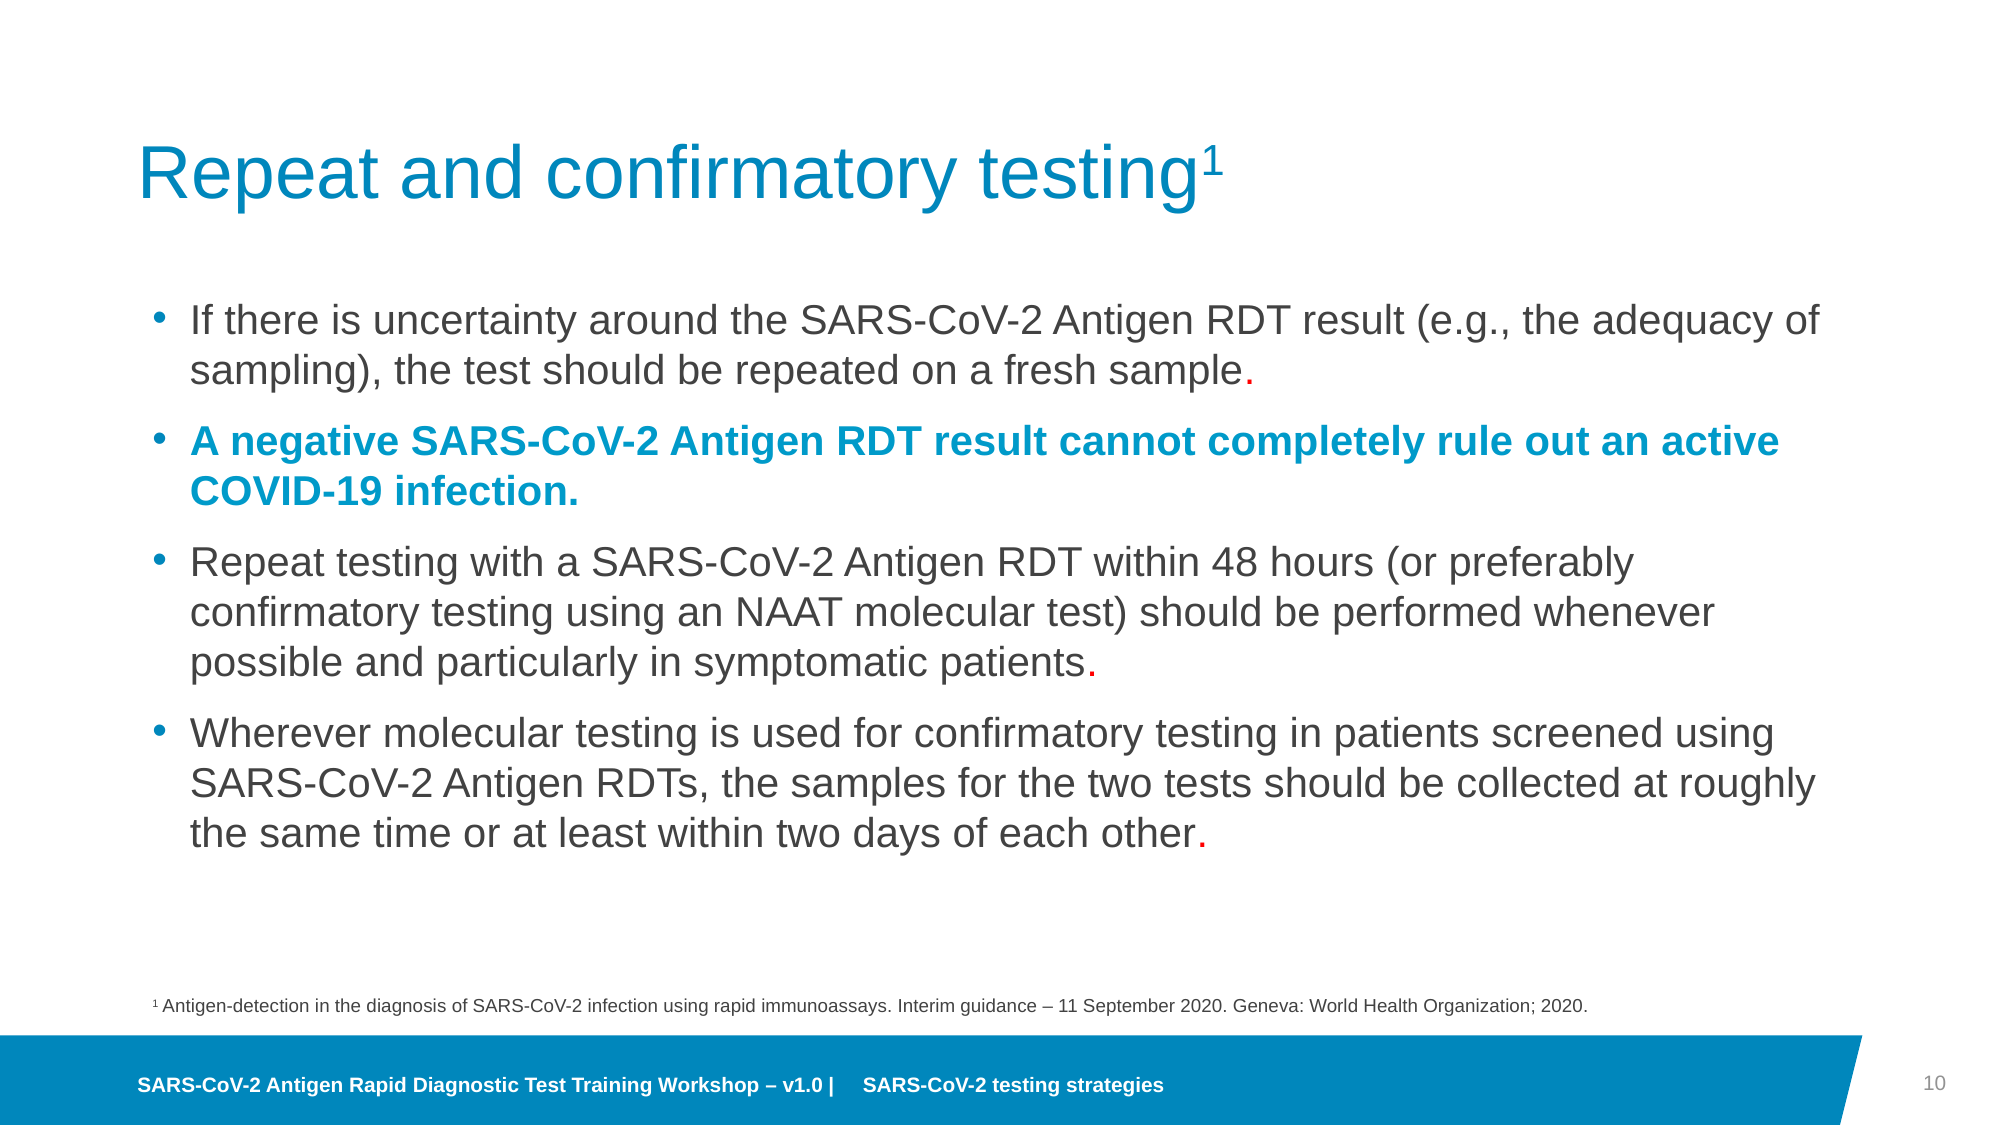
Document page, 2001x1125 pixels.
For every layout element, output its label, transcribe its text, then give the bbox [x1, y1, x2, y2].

footer SARS-CoV-2 Antigen Rapid Diagnostic Test Training Workshop – v1.0 | SARS-CoV-2 testing strategies [137, 1042, 1338, 1125]
title Repeat and confirmatory testing1 [137, 59, 1863, 215]
text_box 1 Antigen-detection in the diagnosis of SARS-CoV-2 infection using rapid immunoassays. Interim guidance – 11 September 2020. Geneva: World Health Organization; 2020. [137, 986, 1779, 1024]
list If there is uncertainty around the SARS-CoV-2 Antigen RDT result (e.g., the adequacy of sampling), the test should be repeated on a fresh sample. A negative SARS-CoV-2 Antigen RDT result cannot completely rule out an active COVID-19 infection. Repeat testing with a SARS-CoV-2 Antigen RDT within 48 hours (or preferably confirmatory testing using an NAAT molecular test) should be performed whenever possible and particularly in symptomatic patients. Wherever molecular testing is used for confirmatory testing in patients screened using SARS-CoV-2 Antigen RDTs, the samples for the two tests should be collected at roughly the same time or at least within two days of each other. [137, 284, 1863, 1014]
slide_number 10 [1862, 1035, 1947, 1125]
